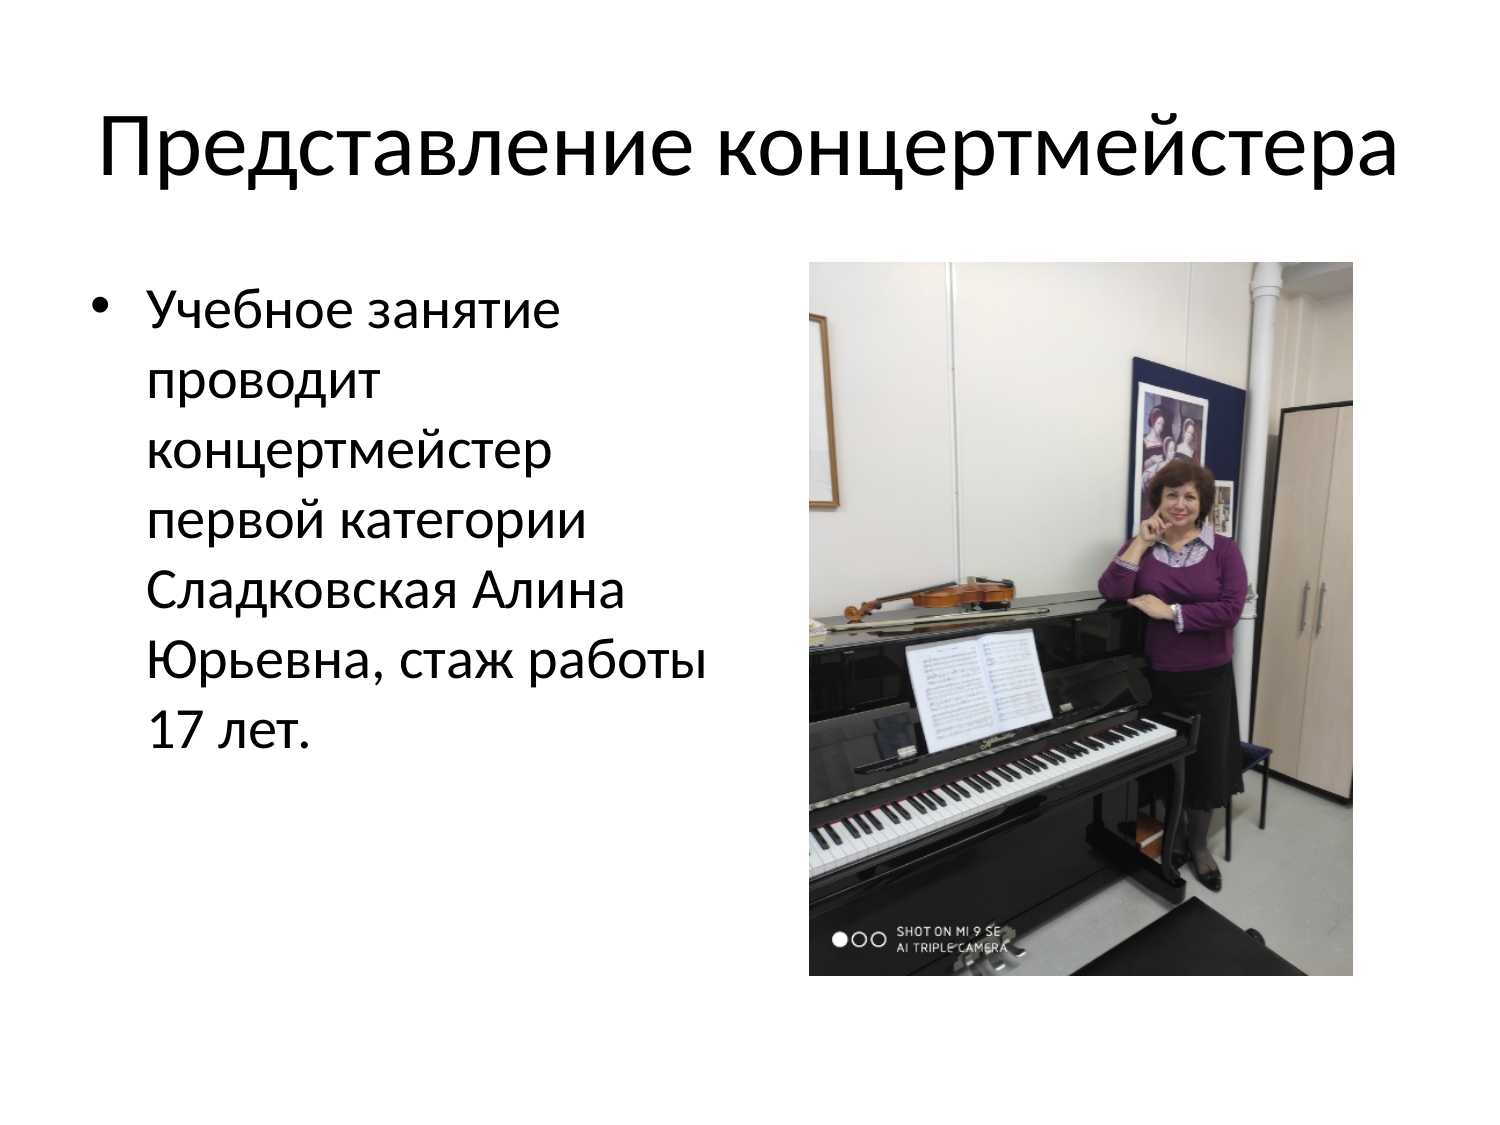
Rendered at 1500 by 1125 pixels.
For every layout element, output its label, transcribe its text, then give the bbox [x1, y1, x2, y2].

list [808, 262, 1353, 977]
list Учебное занятие проводит концертмейстер первой категории Сладковская Алина Юрьевна, стаж работы 17 лет. [75, 262, 738, 1005]
title Представление концертмейстера [75, 45, 1425, 233]
